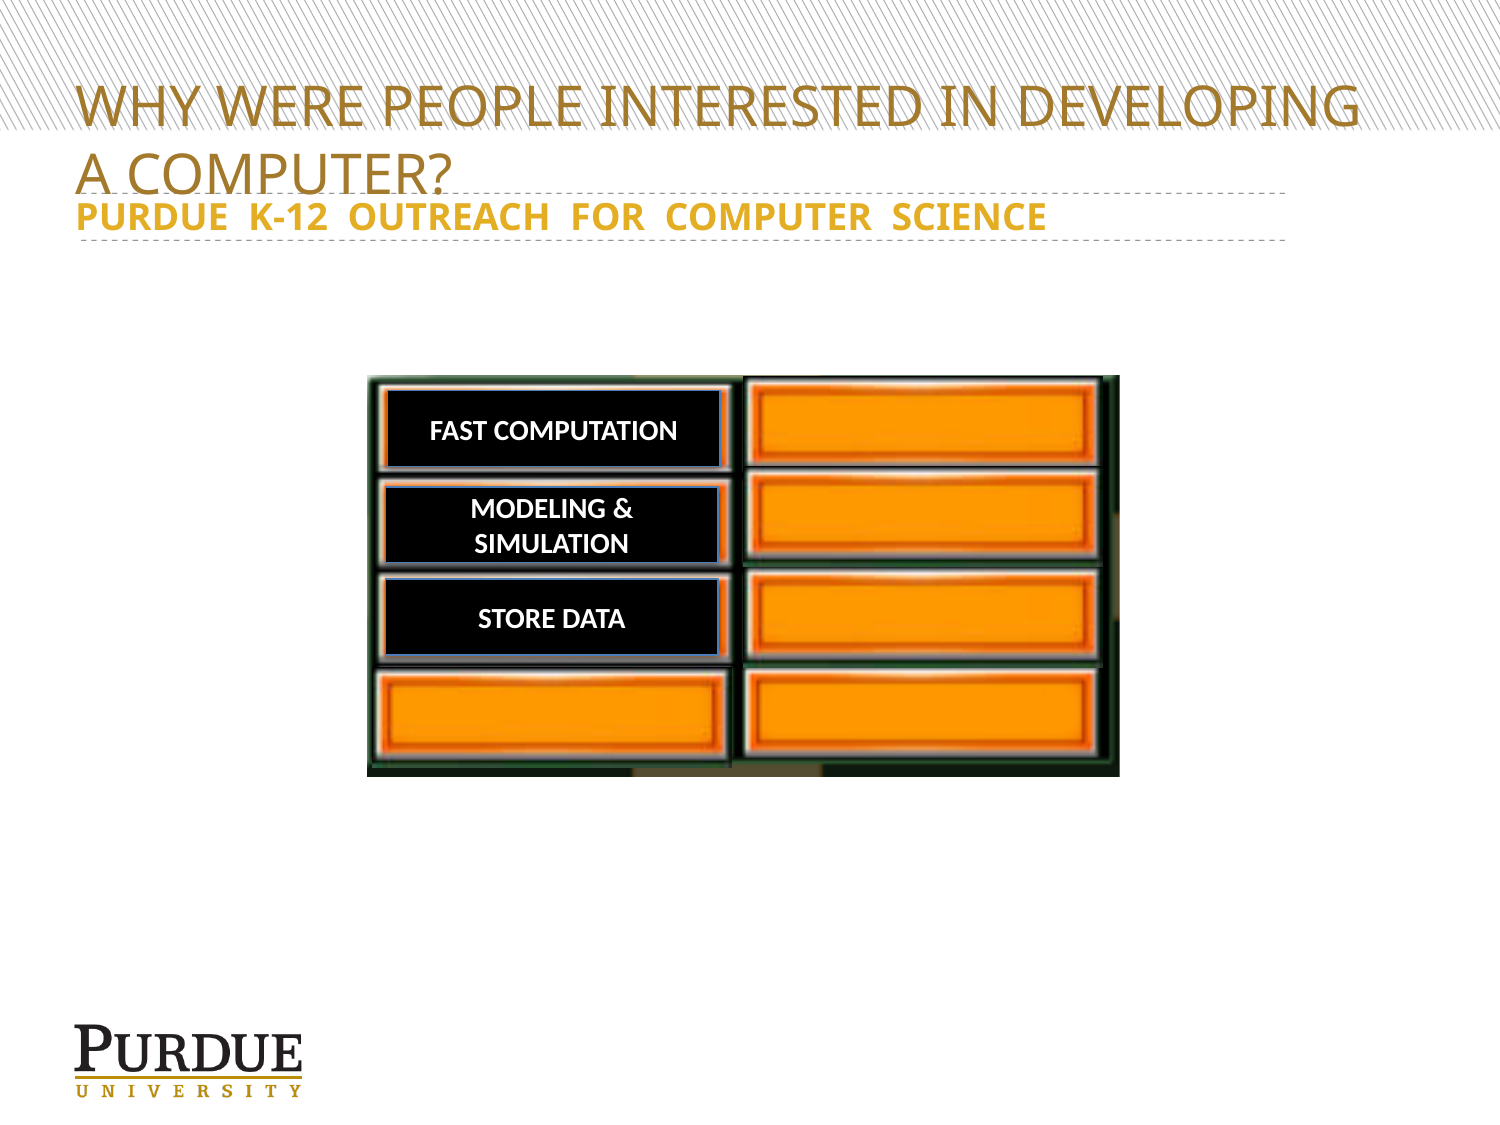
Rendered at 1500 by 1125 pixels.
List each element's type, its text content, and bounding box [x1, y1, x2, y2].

list Purdue k-12 Outreach FOR Computer Science [60, 185, 1425, 259]
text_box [366, 375, 1121, 777]
title Why were people interested in developing a computer? [60, 63, 1427, 186]
picture [0, 0, 1500, 132]
